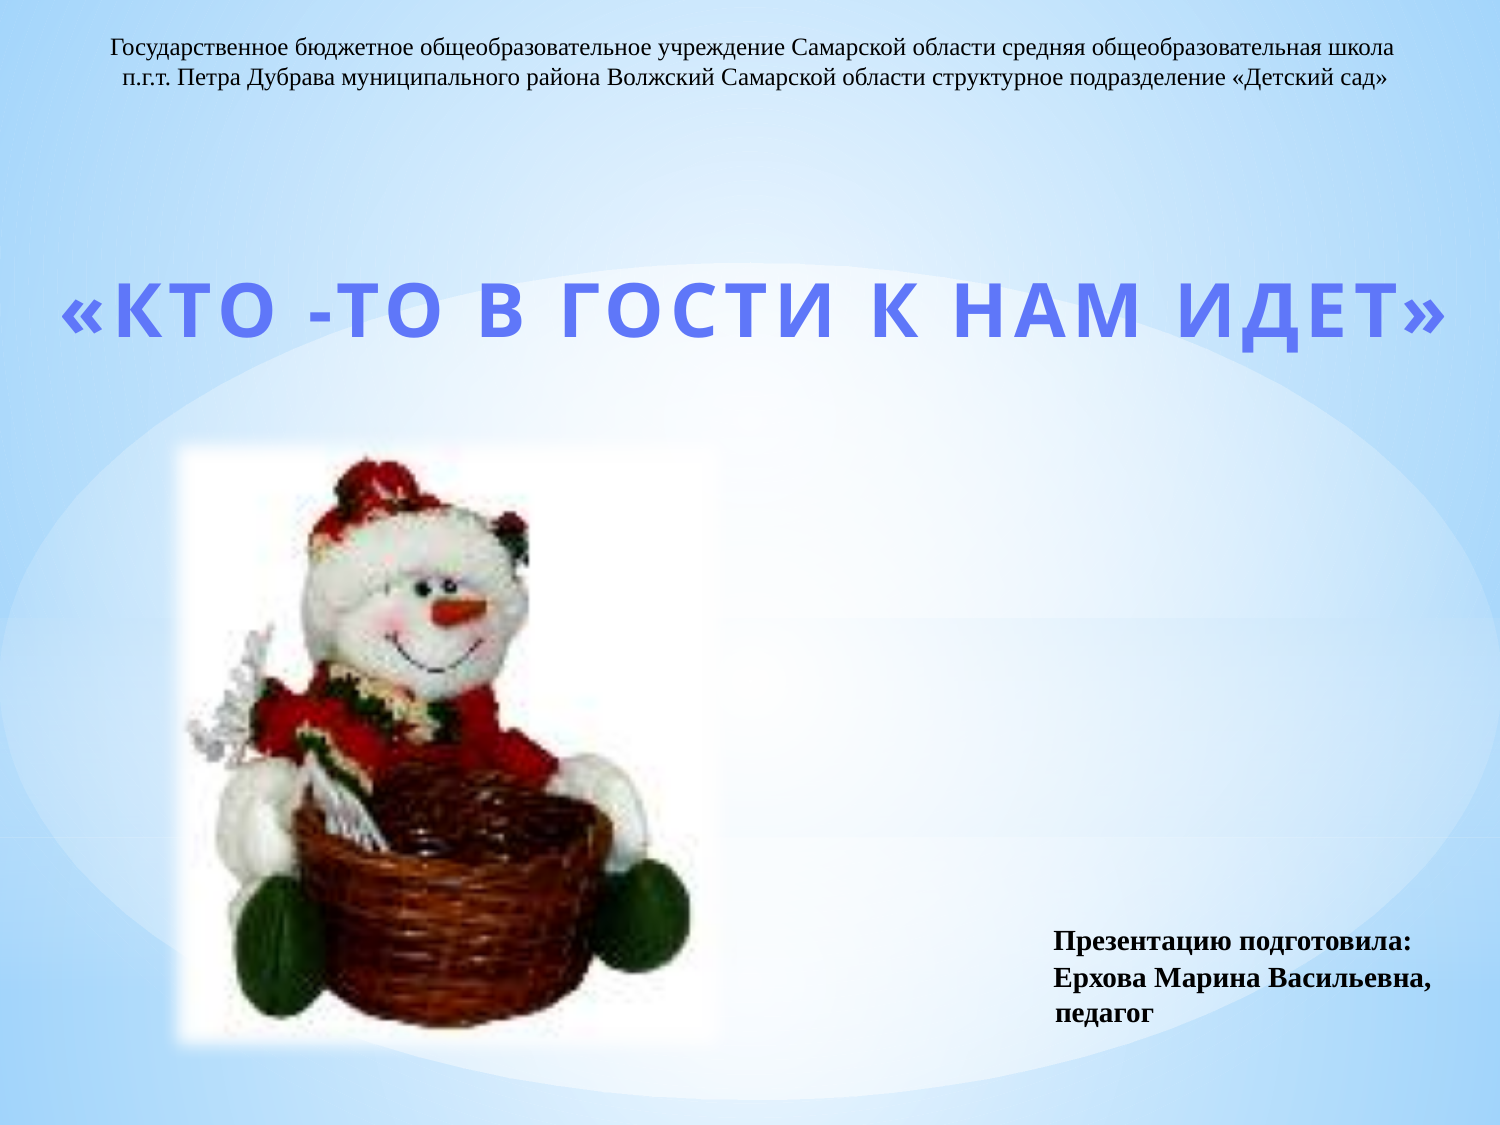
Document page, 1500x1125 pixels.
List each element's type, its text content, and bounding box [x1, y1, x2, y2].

text_box Государственное бюджетное общеобразовательное учреждение Самарской области средняя общеобразовательная школа п.г.т. Петра Дубрава муниципального района Волжский Самарской области структурное подразделение «Детский сад» [46, 23, 1465, 98]
picture [159, 427, 737, 1062]
text_box «КТО -ТО В ГОСТИ К НАМ ИДЕТ» [44, 254, 1466, 360]
text_box Презентацию подготовила: Ерхова Марина Васильевна, педагог [741, 878, 1449, 1058]
